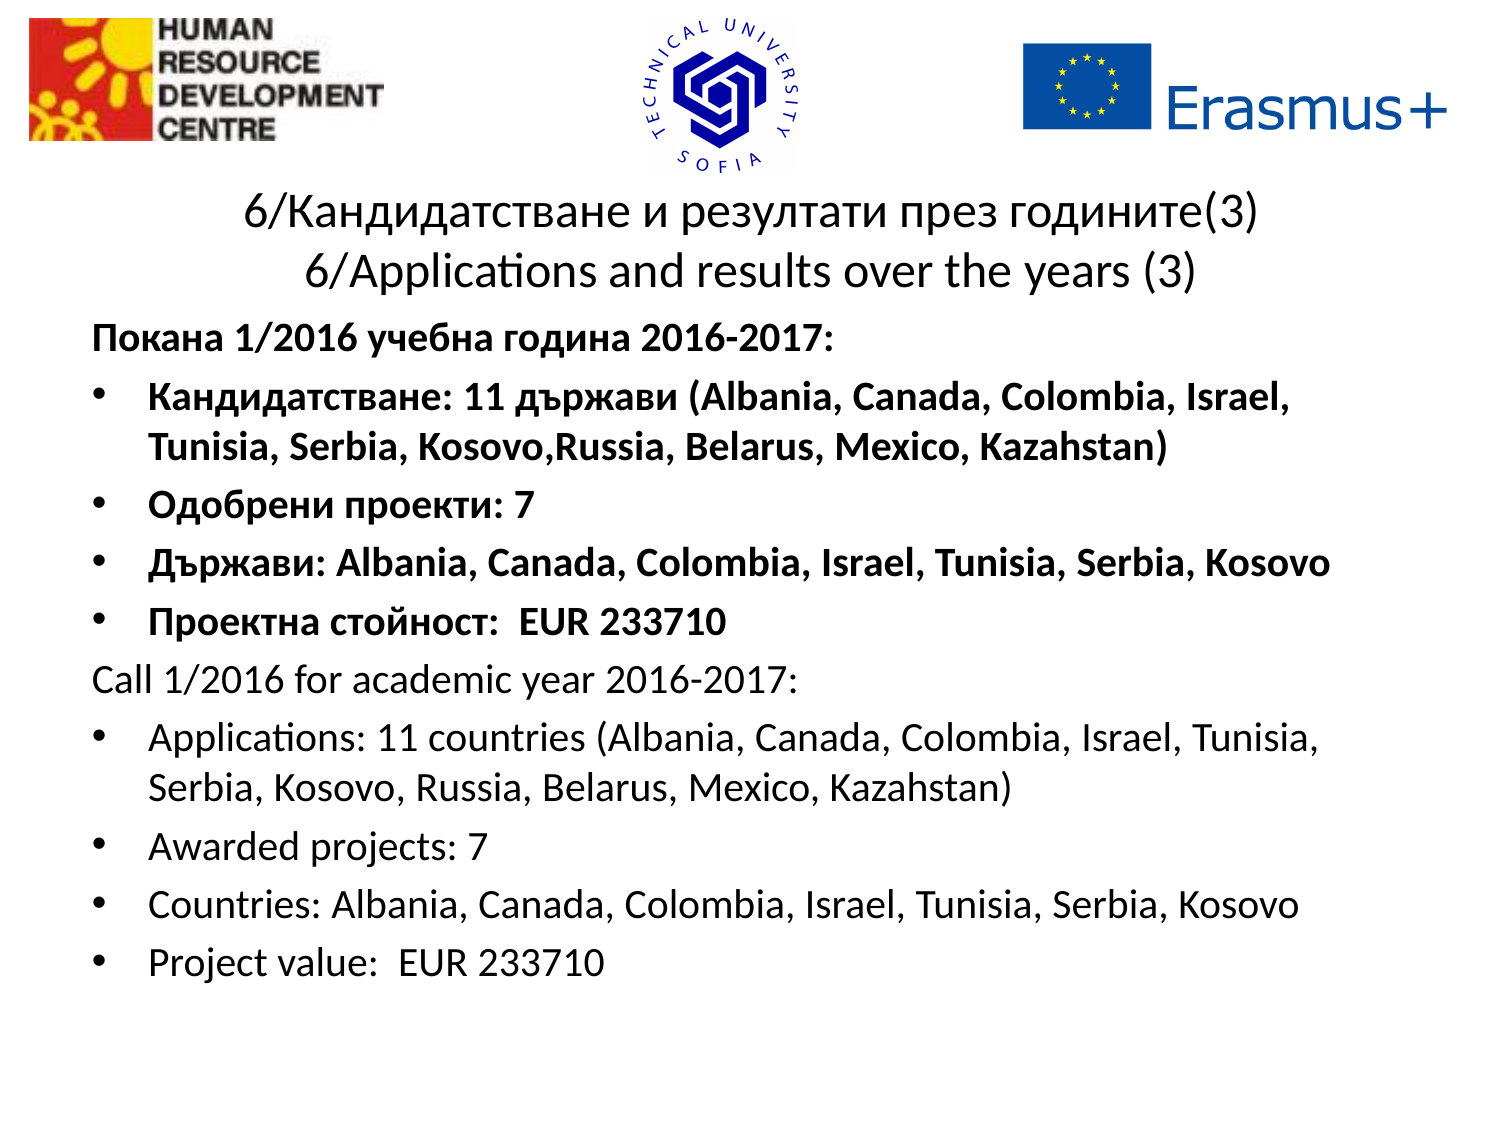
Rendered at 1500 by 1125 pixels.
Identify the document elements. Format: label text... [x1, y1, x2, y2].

picture [29, 18, 385, 142]
list Покана 1/2016 учебна година 2016-2017: Кандидатстване: 11 държави (Albania, Canada, Colombia, Israel, Tunisia, Serbia, Kosovo,Russia, Belarus, Mexico, Kazahstan) Одобрени проекти: 7 Държави: Albania, Canada, Colombia, Israel, Tunisia, Serbia, Kosovo Проектна стойност: EUR 233710 Call 1/2016 for academic year 2016-2017: Applications: 11 countries (Albania, Canada, Colombia, Israel, Tunisia, Serbia, Kosovo, Russia, Belarus, Mexico, Kazahstan) Awarded projects: 7 Countries: Albania, Canada, Colombia, Israel, Tunisia, Serbia, Kosovo Project value: EUR 233710 [76, 302, 1428, 1081]
title 6/Кандидатстване и резултати през годините(3) 6/Applications and results over the years (3) [88, 184, 1416, 292]
picture [998, 18, 1471, 155]
picture [643, 18, 798, 173]
